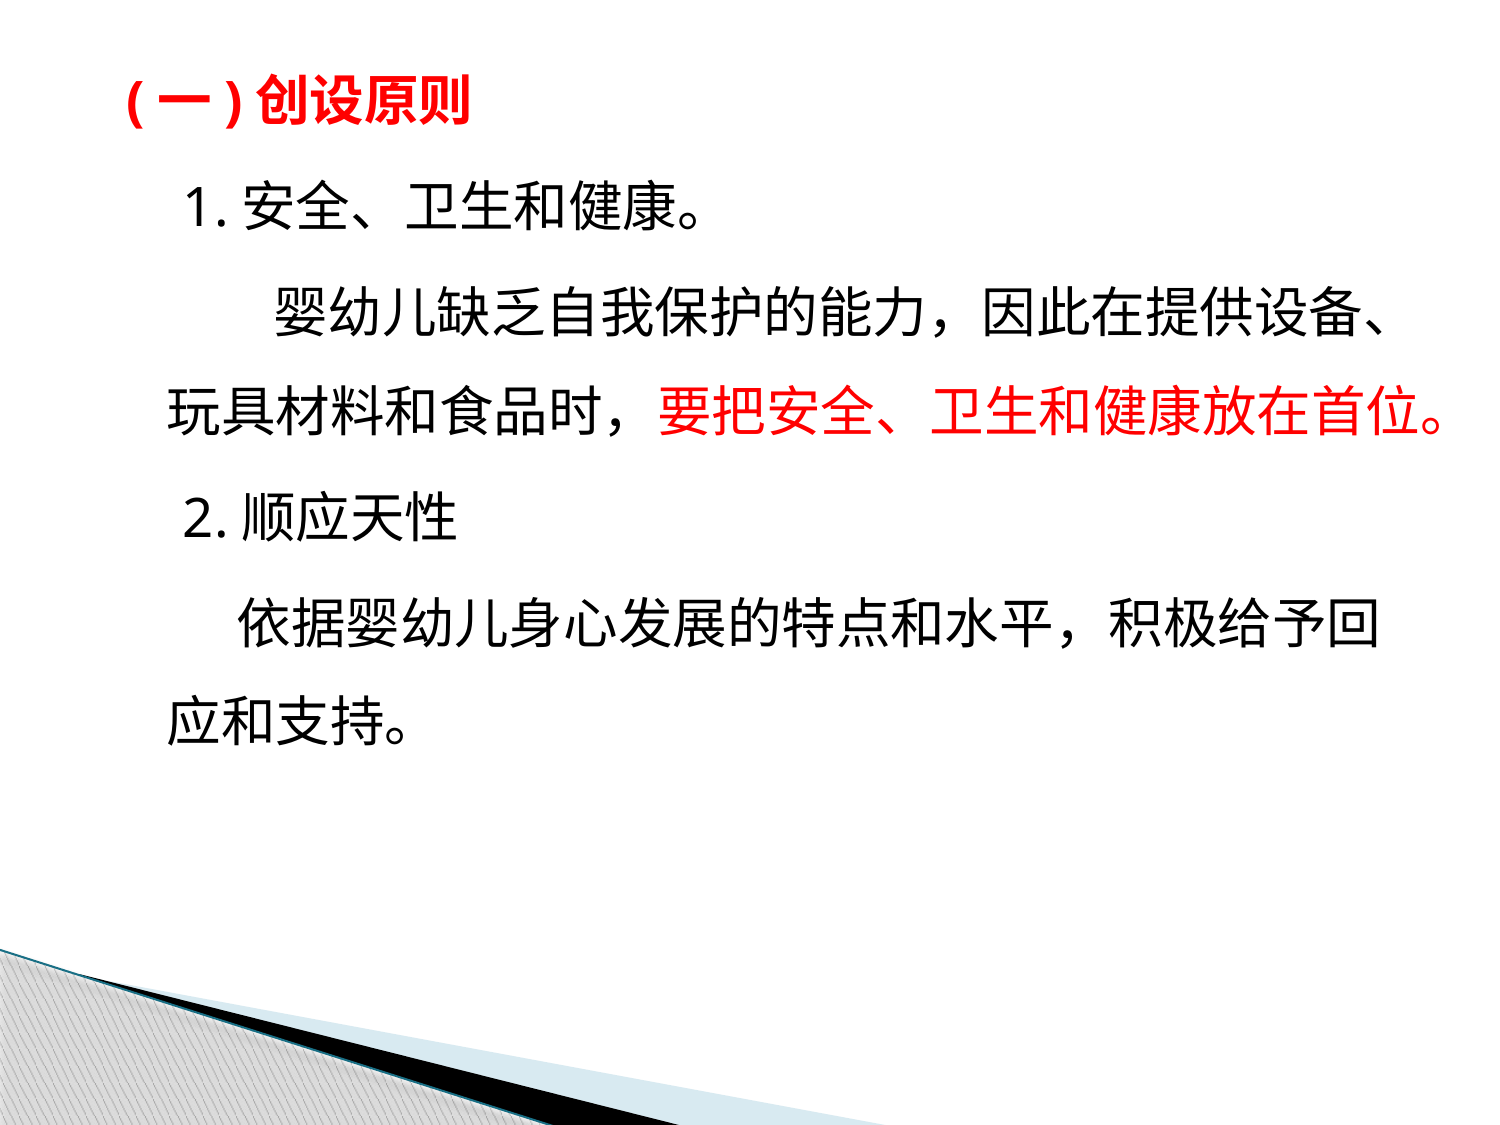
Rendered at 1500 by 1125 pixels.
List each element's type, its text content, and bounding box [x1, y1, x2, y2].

list (一)创设原则 1.安全、卫生和健康。 婴幼儿缺乏自我保护的能力，因此在提供设备、玩具材料和食品时，要把安全、卫生和健康放在首位。 2.顺应天性 依据婴幼儿身心发展的特点和水平，积极给予回应和支持。 [93, 58, 1441, 851]
